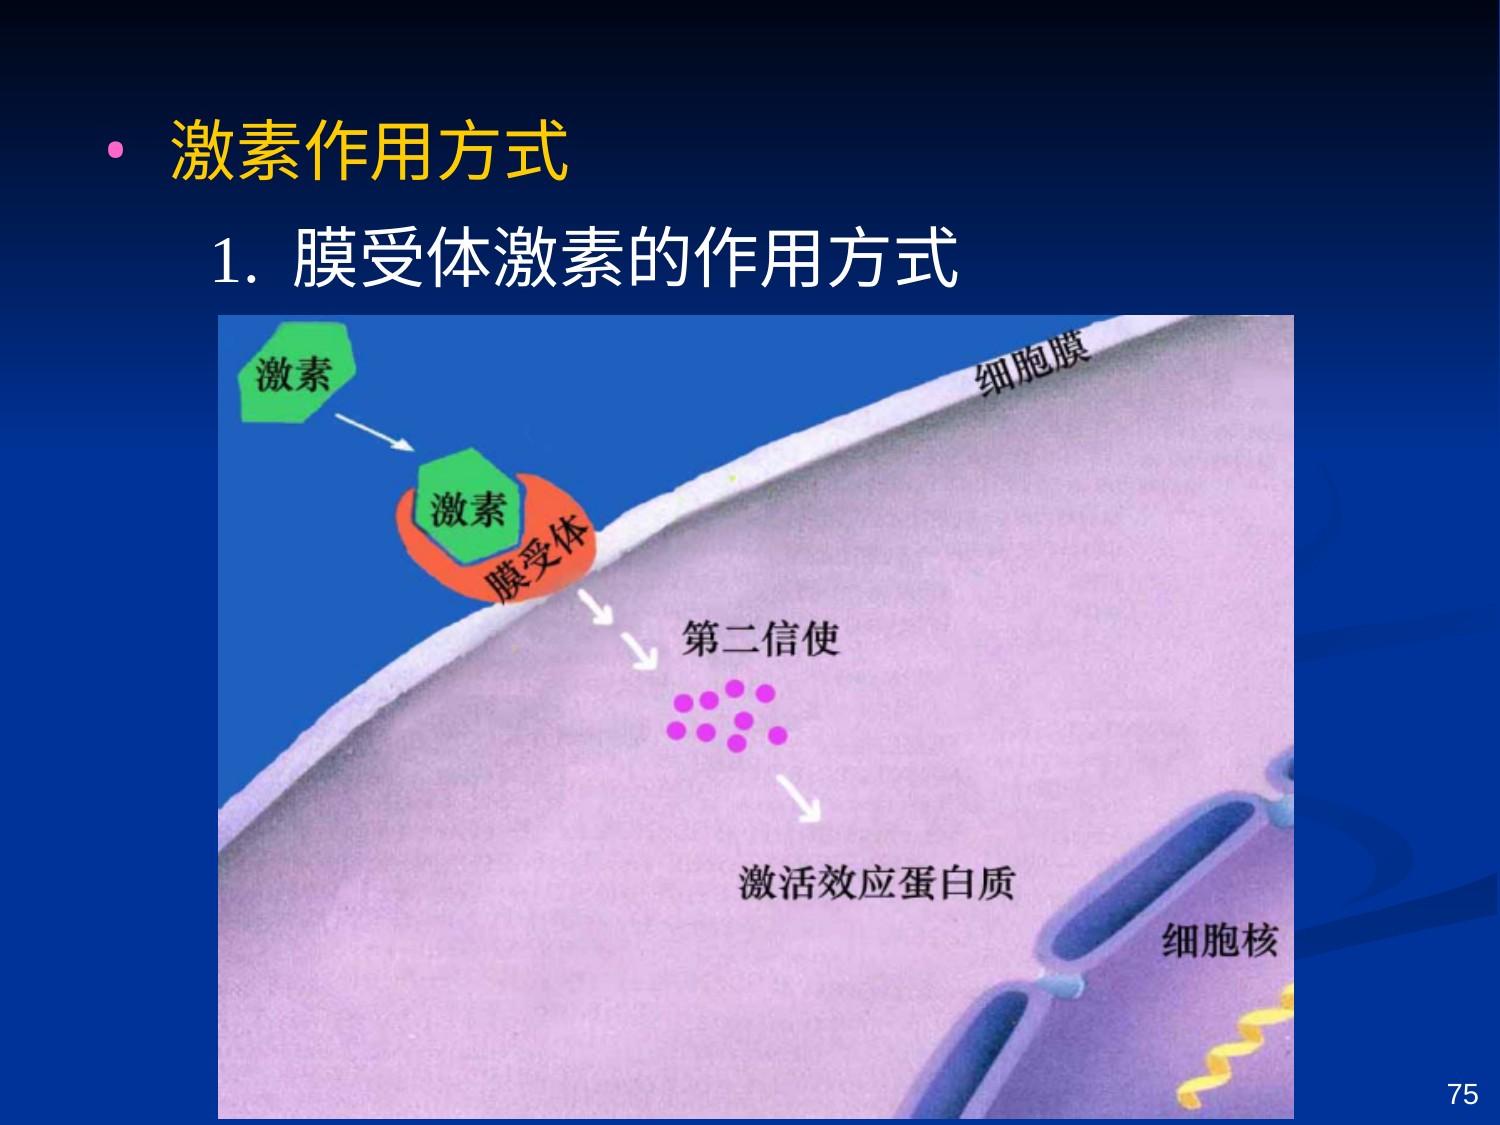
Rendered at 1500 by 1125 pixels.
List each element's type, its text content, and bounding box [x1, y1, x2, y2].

slide_number 75 [1350, 1039, 1495, 1118]
picture [218, 315, 1294, 1120]
text_box 1. 膜受体激素的作用方式 [194, 208, 1070, 303]
text_box 激素作用方式 [88, 101, 715, 196]
